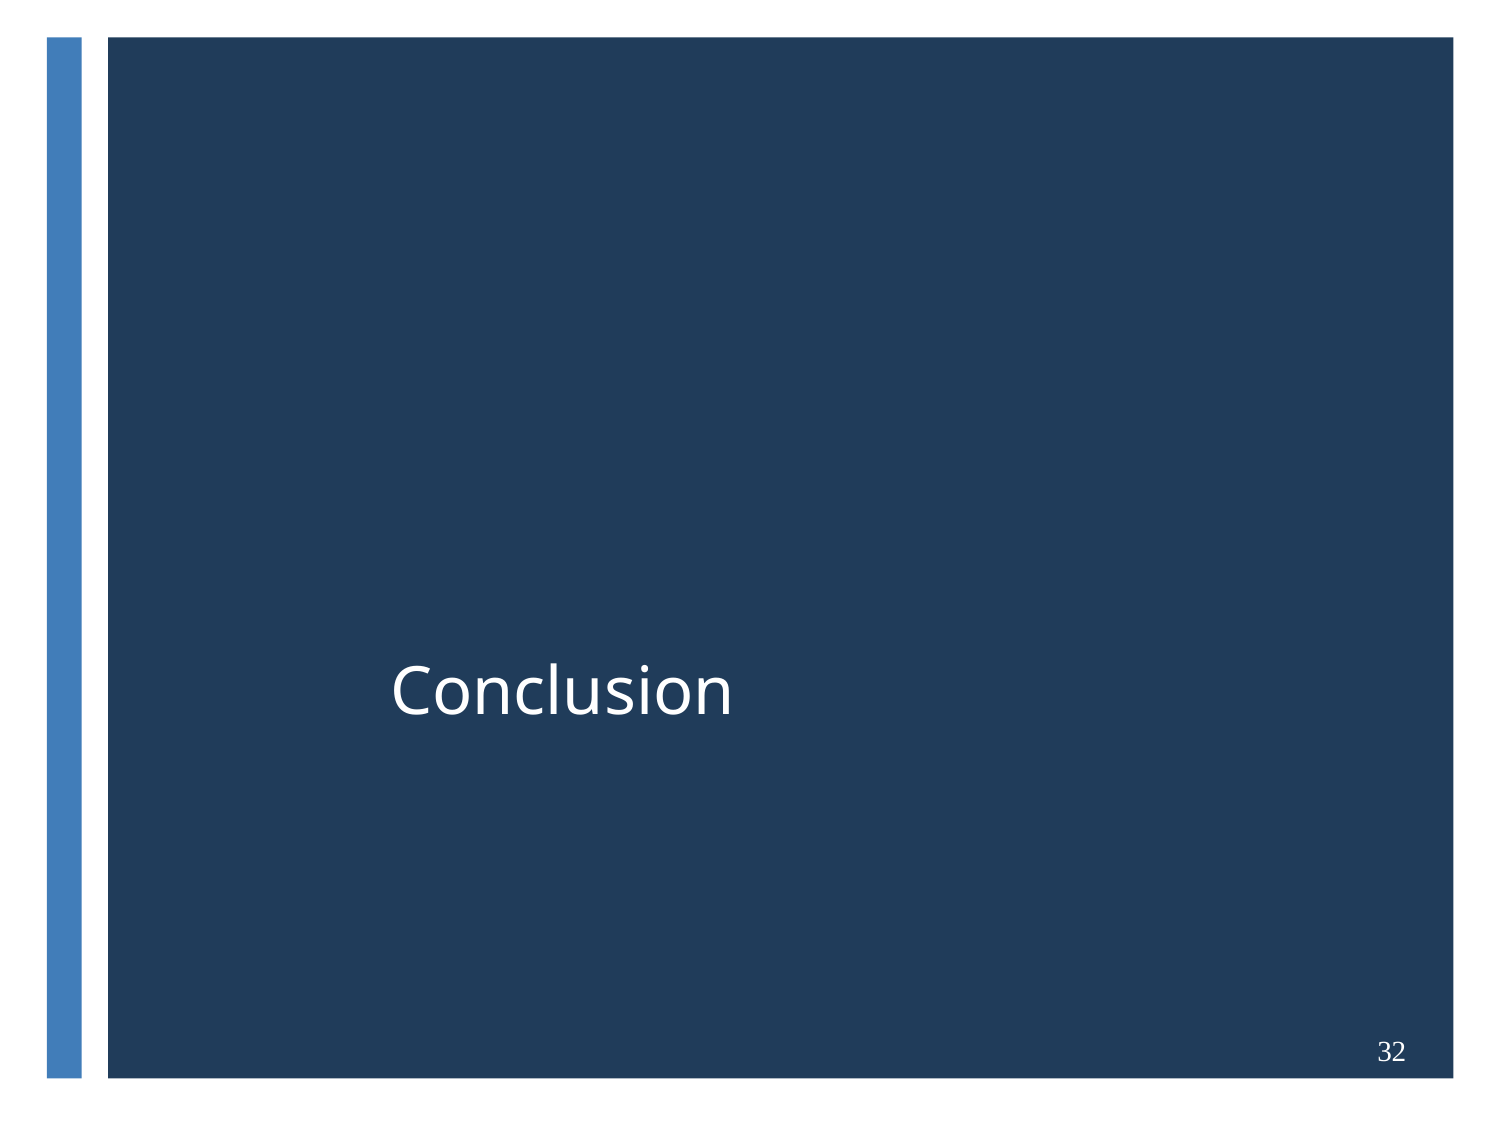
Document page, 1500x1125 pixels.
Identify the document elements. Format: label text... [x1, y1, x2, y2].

title Conclusion [375, 512, 1300, 736]
slide_number 32 [1362, 1025, 1454, 1085]
